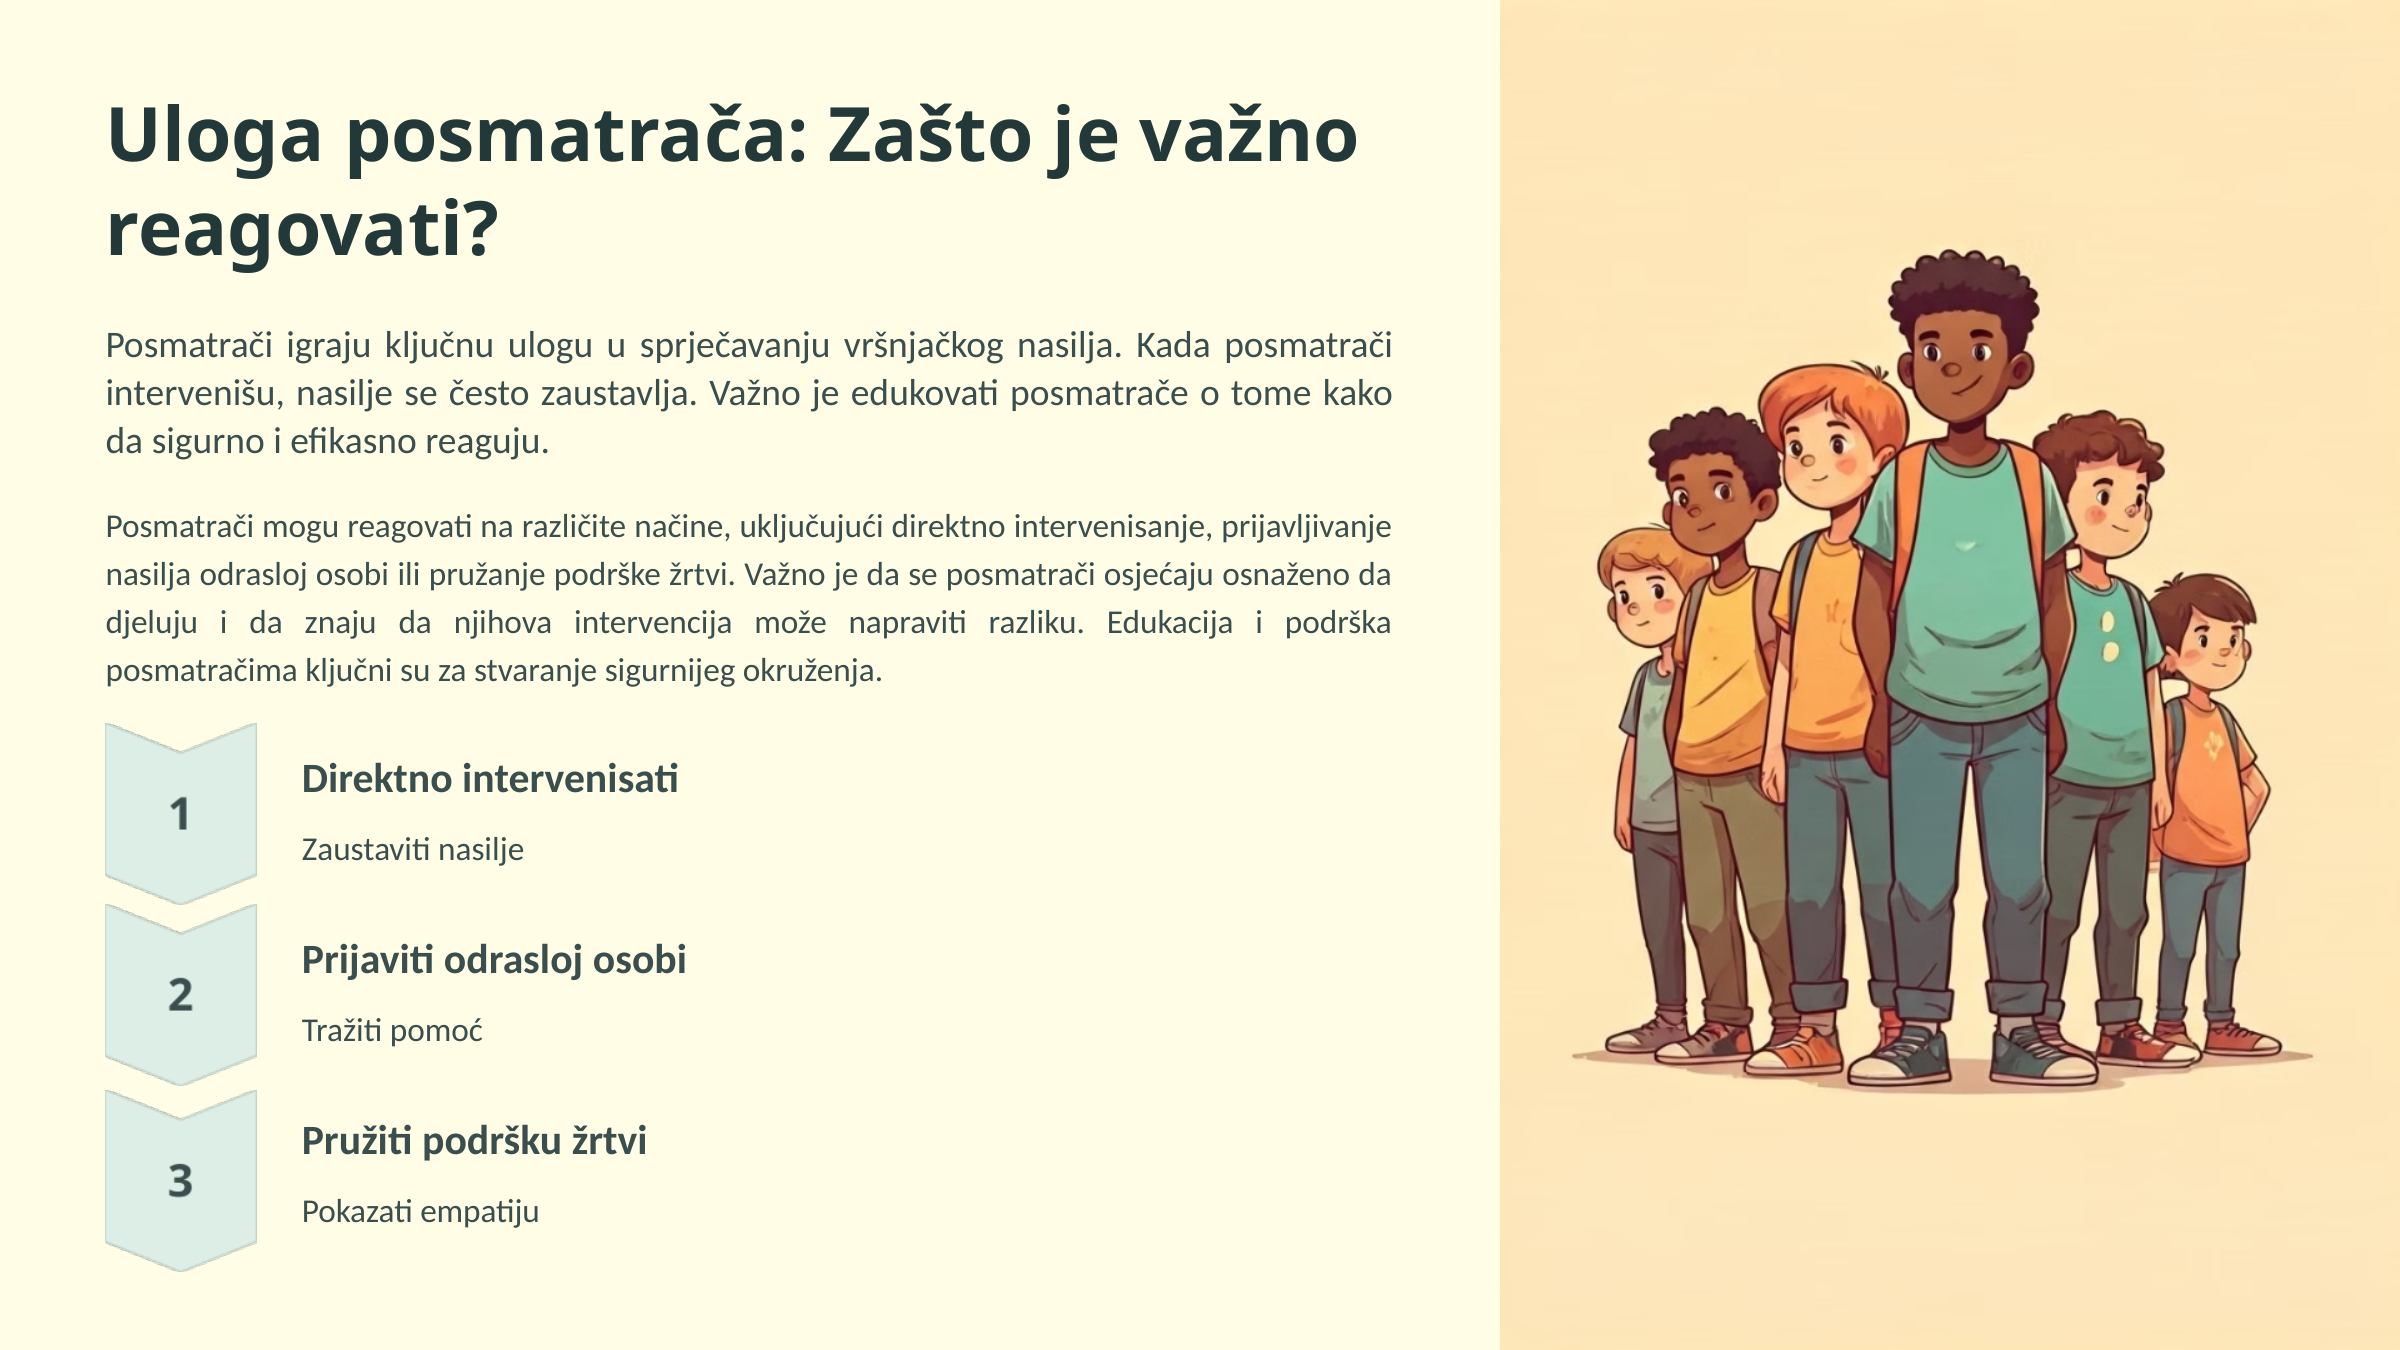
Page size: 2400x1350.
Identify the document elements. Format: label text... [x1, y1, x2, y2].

text_box Zaustaviti nasilje [301, 818, 1395, 867]
text_box Pružiti podršku žrtvi [301, 1115, 709, 1163]
text_box Direktno intervenisati [301, 753, 742, 801]
text_box Uloga posmatrača: Zašto je važno reagovati? [105, 83, 1395, 272]
text_box Pokazati empatiju [301, 1181, 1395, 1230]
text_box Posmatrači mogu reagovati na različite načine, uključujući direktno intervenisanje, prijavljivanje nasilja odrasloj osobi ili pružanje podrške žrtvi. Važno je da se posmatrači osjećaju osnaženo da djeluju i da znaju da njihova intervencija može napraviti razliku. Edukacija i podrška posmatračima ključni su za stvaranje sigurnijeg okruženja. [105, 496, 1395, 690]
text_box Prijaviti odrasloj osobi [301, 934, 751, 982]
picture [105, 1090, 257, 1272]
text_box Posmatrači igraju ključnu ulogu u sprječavanju vršnjačkog nasilja. Kada posmatrači intervenišu, nasilje se često zaustavlja. Važno je edukovati posmatrače o tome kako da sigurno i efikasno reaguju. [105, 317, 1395, 463]
picture [105, 723, 257, 1086]
picture [1499, 0, 2400, 1350]
text_box Tražiti pomoć [301, 999, 1395, 1049]
